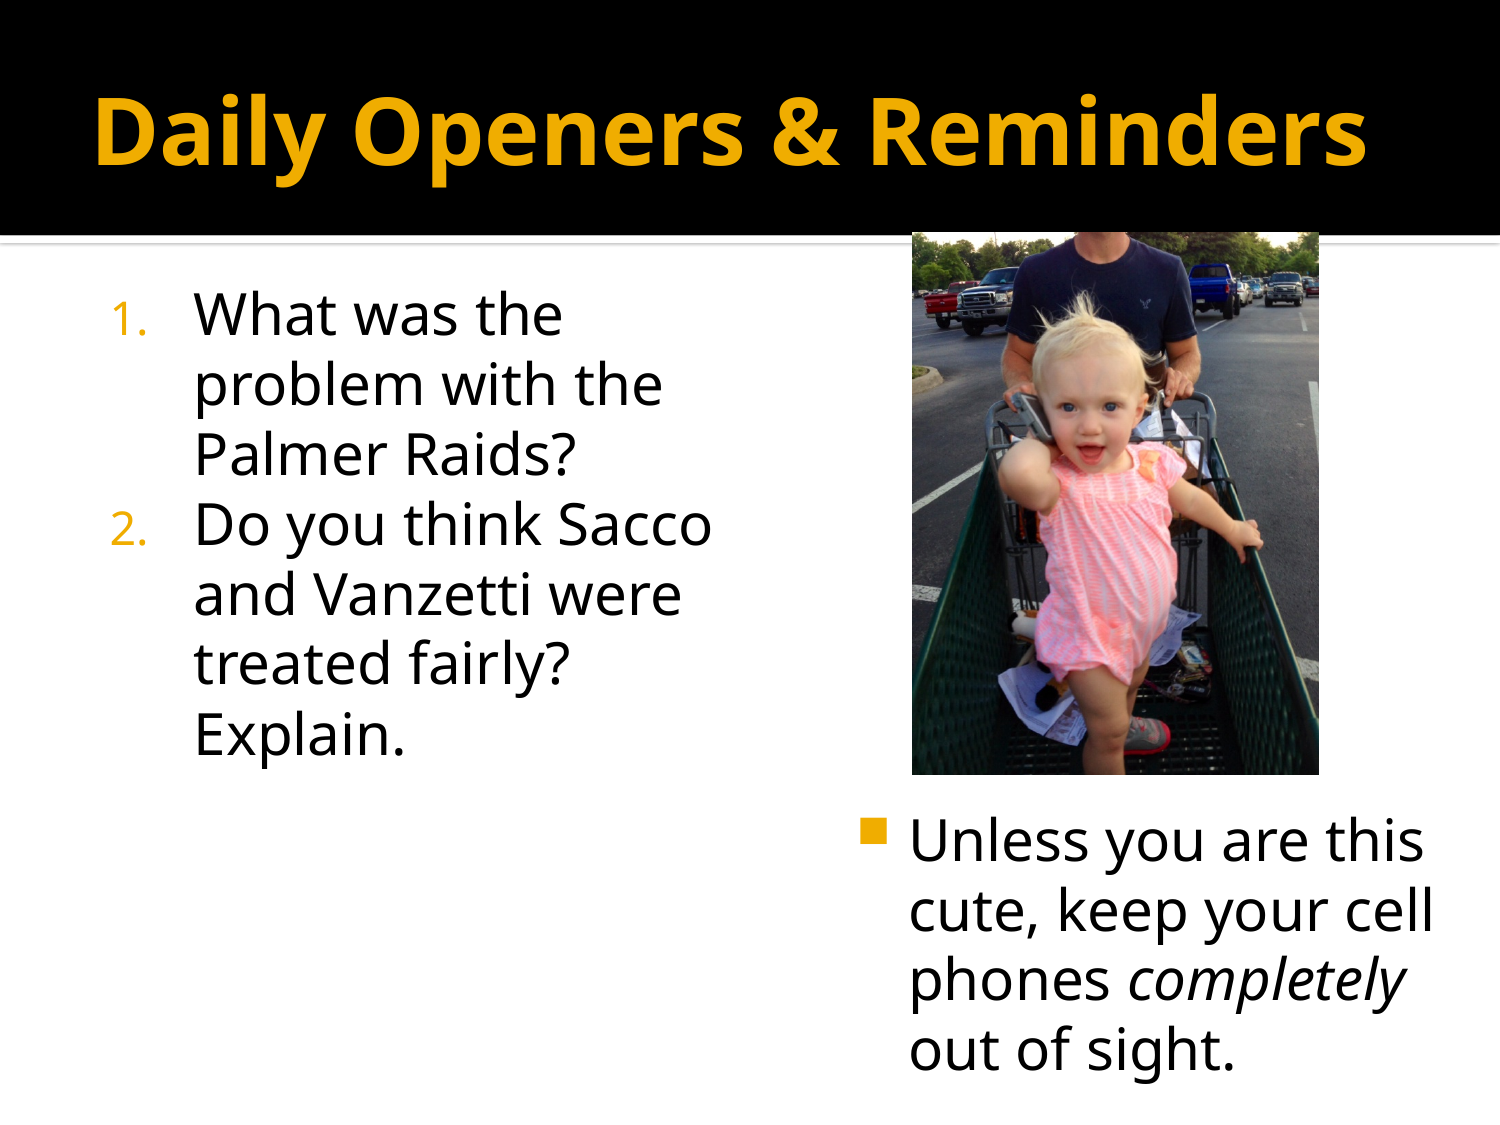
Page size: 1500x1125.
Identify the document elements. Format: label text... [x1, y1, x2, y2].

list What was the problem with the Palmer Raids? Do you think Sacco and Vanzetti were treated fairly? Explain. [75, 262, 738, 888]
picture [912, 232, 1319, 775]
title Daily Openers & Reminders [75, 24, 1425, 231]
list Unless you are this cute, keep your cell phones completely out of sight. [827, 787, 1463, 1094]
